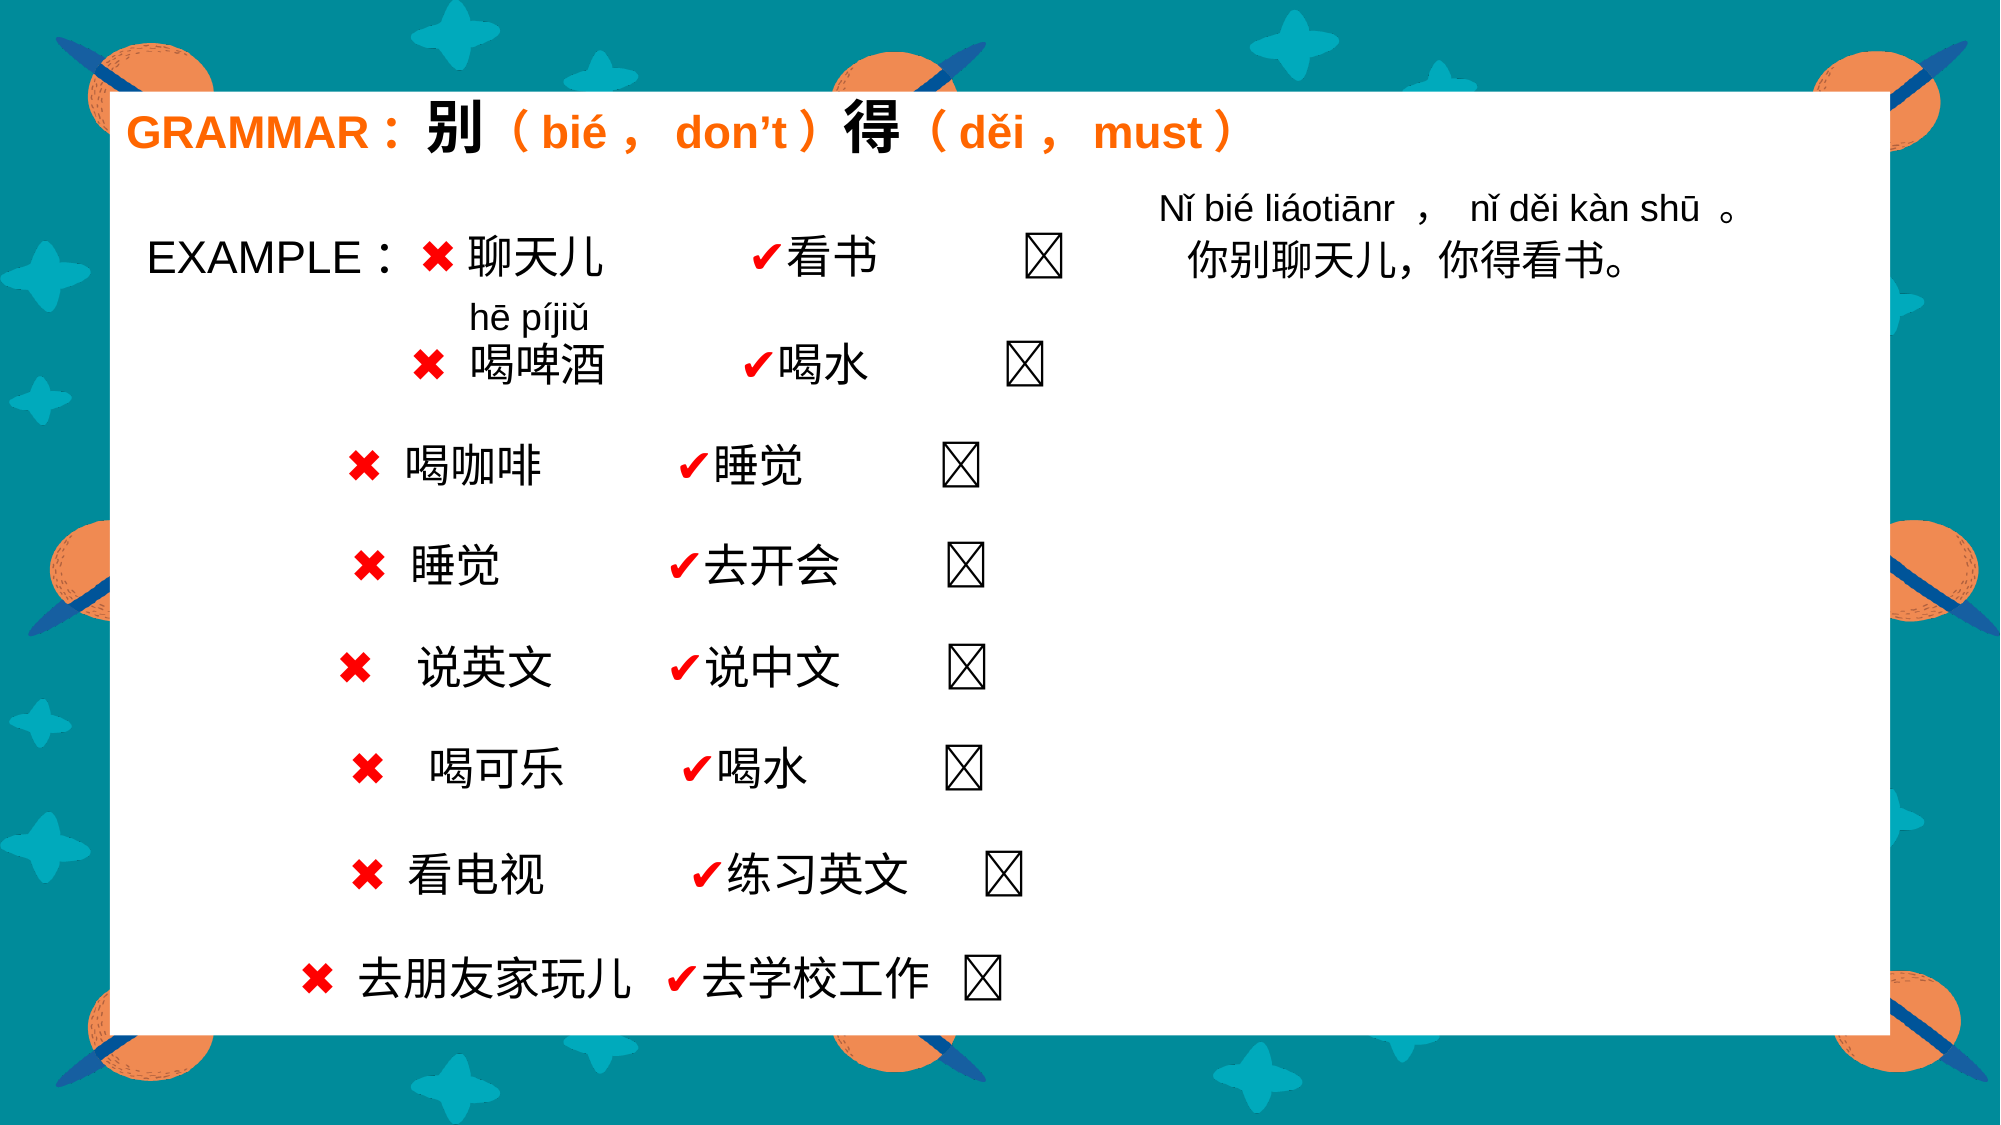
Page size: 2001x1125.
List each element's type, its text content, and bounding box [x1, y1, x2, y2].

text_box EXAMPLE：✖ 聊天儿 ✔看书  [131, 220, 1173, 291]
text_box ✖ 说英文 ✔说中文  [95, 631, 1338, 702]
text_box ✖ 喝咖啡 ✔睡觉  [135, 428, 1377, 499]
text_box ✖ 喝啤酒 ✔喝水  [394, 328, 1304, 399]
picture [0, 0, 2000, 941]
text_box GRAMMAR：别（bié，don’t）得（děi，must） [111, 82, 2000, 168]
text_box ✖ 睡觉 ✔去开会  [140, 529, 1383, 599]
text_box 你别聊天儿，你得看书。 [1173, 237, 1663, 292]
text_box ✖ 喝可乐 ✔喝水  [149, 731, 1391, 802]
text_box Nǐ bié liáotiānr ， nǐ děi kàn shū 。 [1143, 176, 1773, 237]
text_box hē píjiǔ [454, 285, 605, 346]
text_box ✖ 去朋友家玩儿 ✔去学校工作  [0, 941, 1383, 1012]
picture [0, 168, 2000, 1125]
text_box ✖ 看电视 ✔练习英文  [97, 838, 1339, 908]
